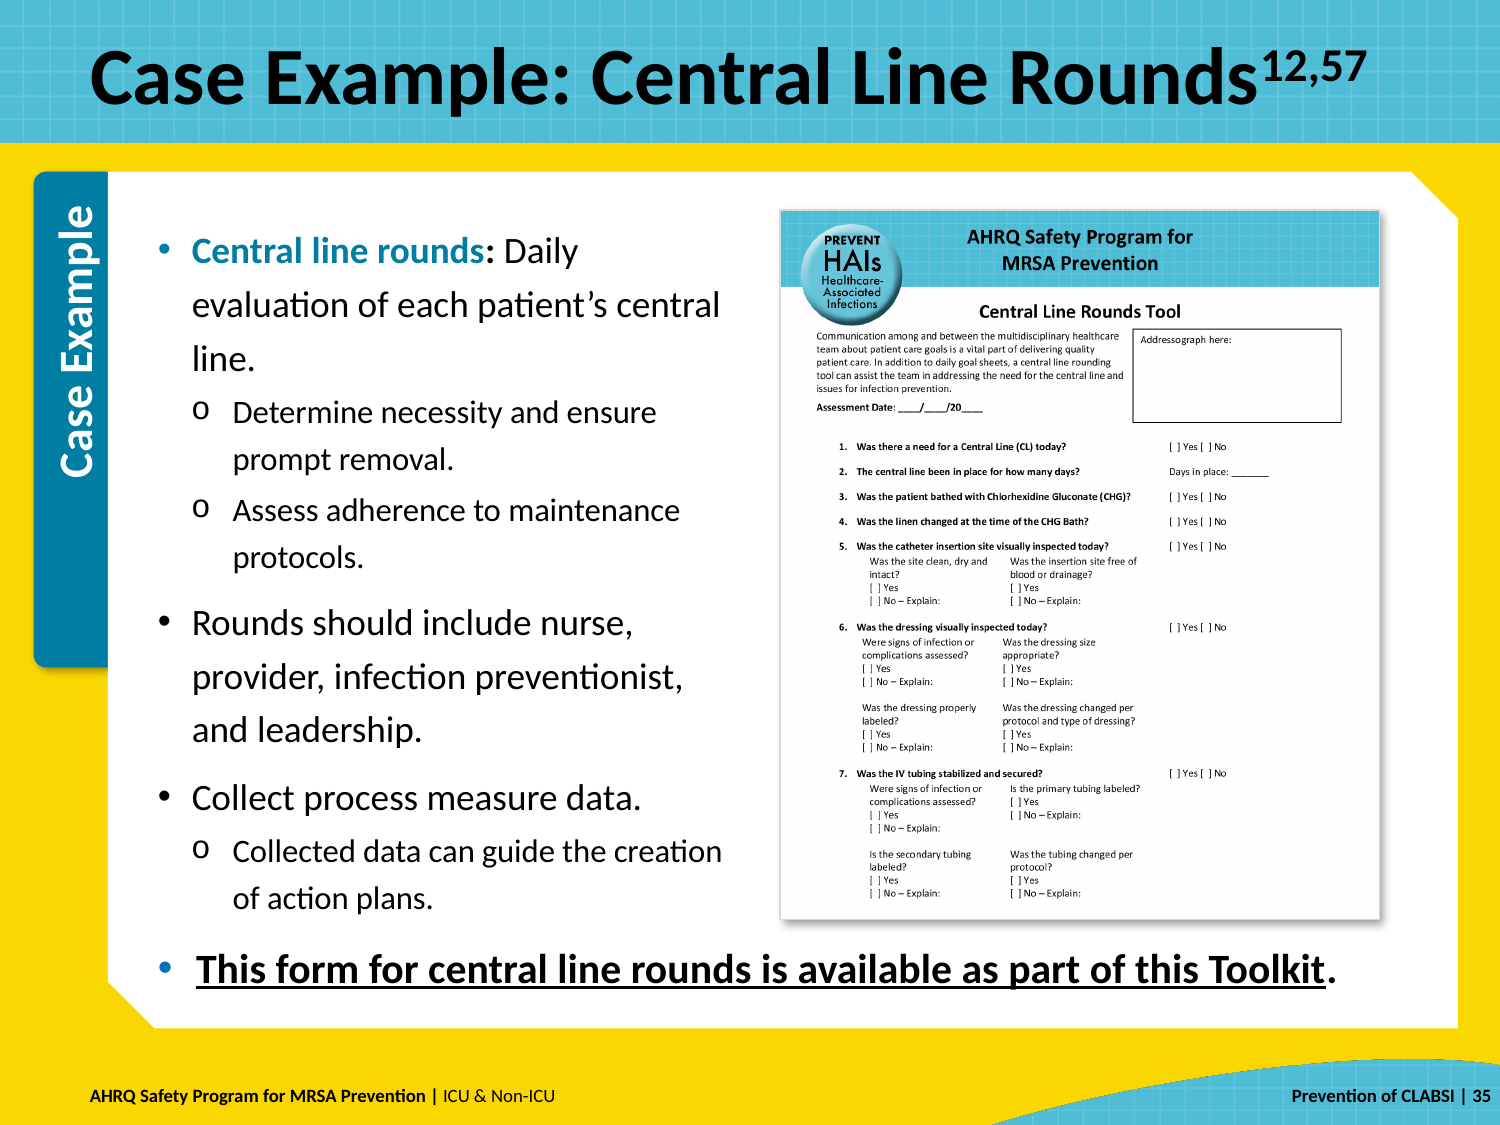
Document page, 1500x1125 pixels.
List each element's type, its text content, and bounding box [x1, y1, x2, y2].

title Case Example: Central Line Rounds12,57 [75, 0, 1425, 150]
list Central line rounds: Daily evaluation of each patient’s central line. Determine necessity and ensure prompt removal. Assess adherence to maintenance protocols. Rounds should include nurse, provider, infection preventionist, and leadership. Collect process measure data. Collected data can guide the creation of action plans. [142, 210, 743, 918]
list This form for central line rounds is available as part of this Toolkit. [142, 918, 1444, 1015]
picture [0, 0, 1500, 1125]
slide_number | 35 [1455, 1065, 1500, 1125]
